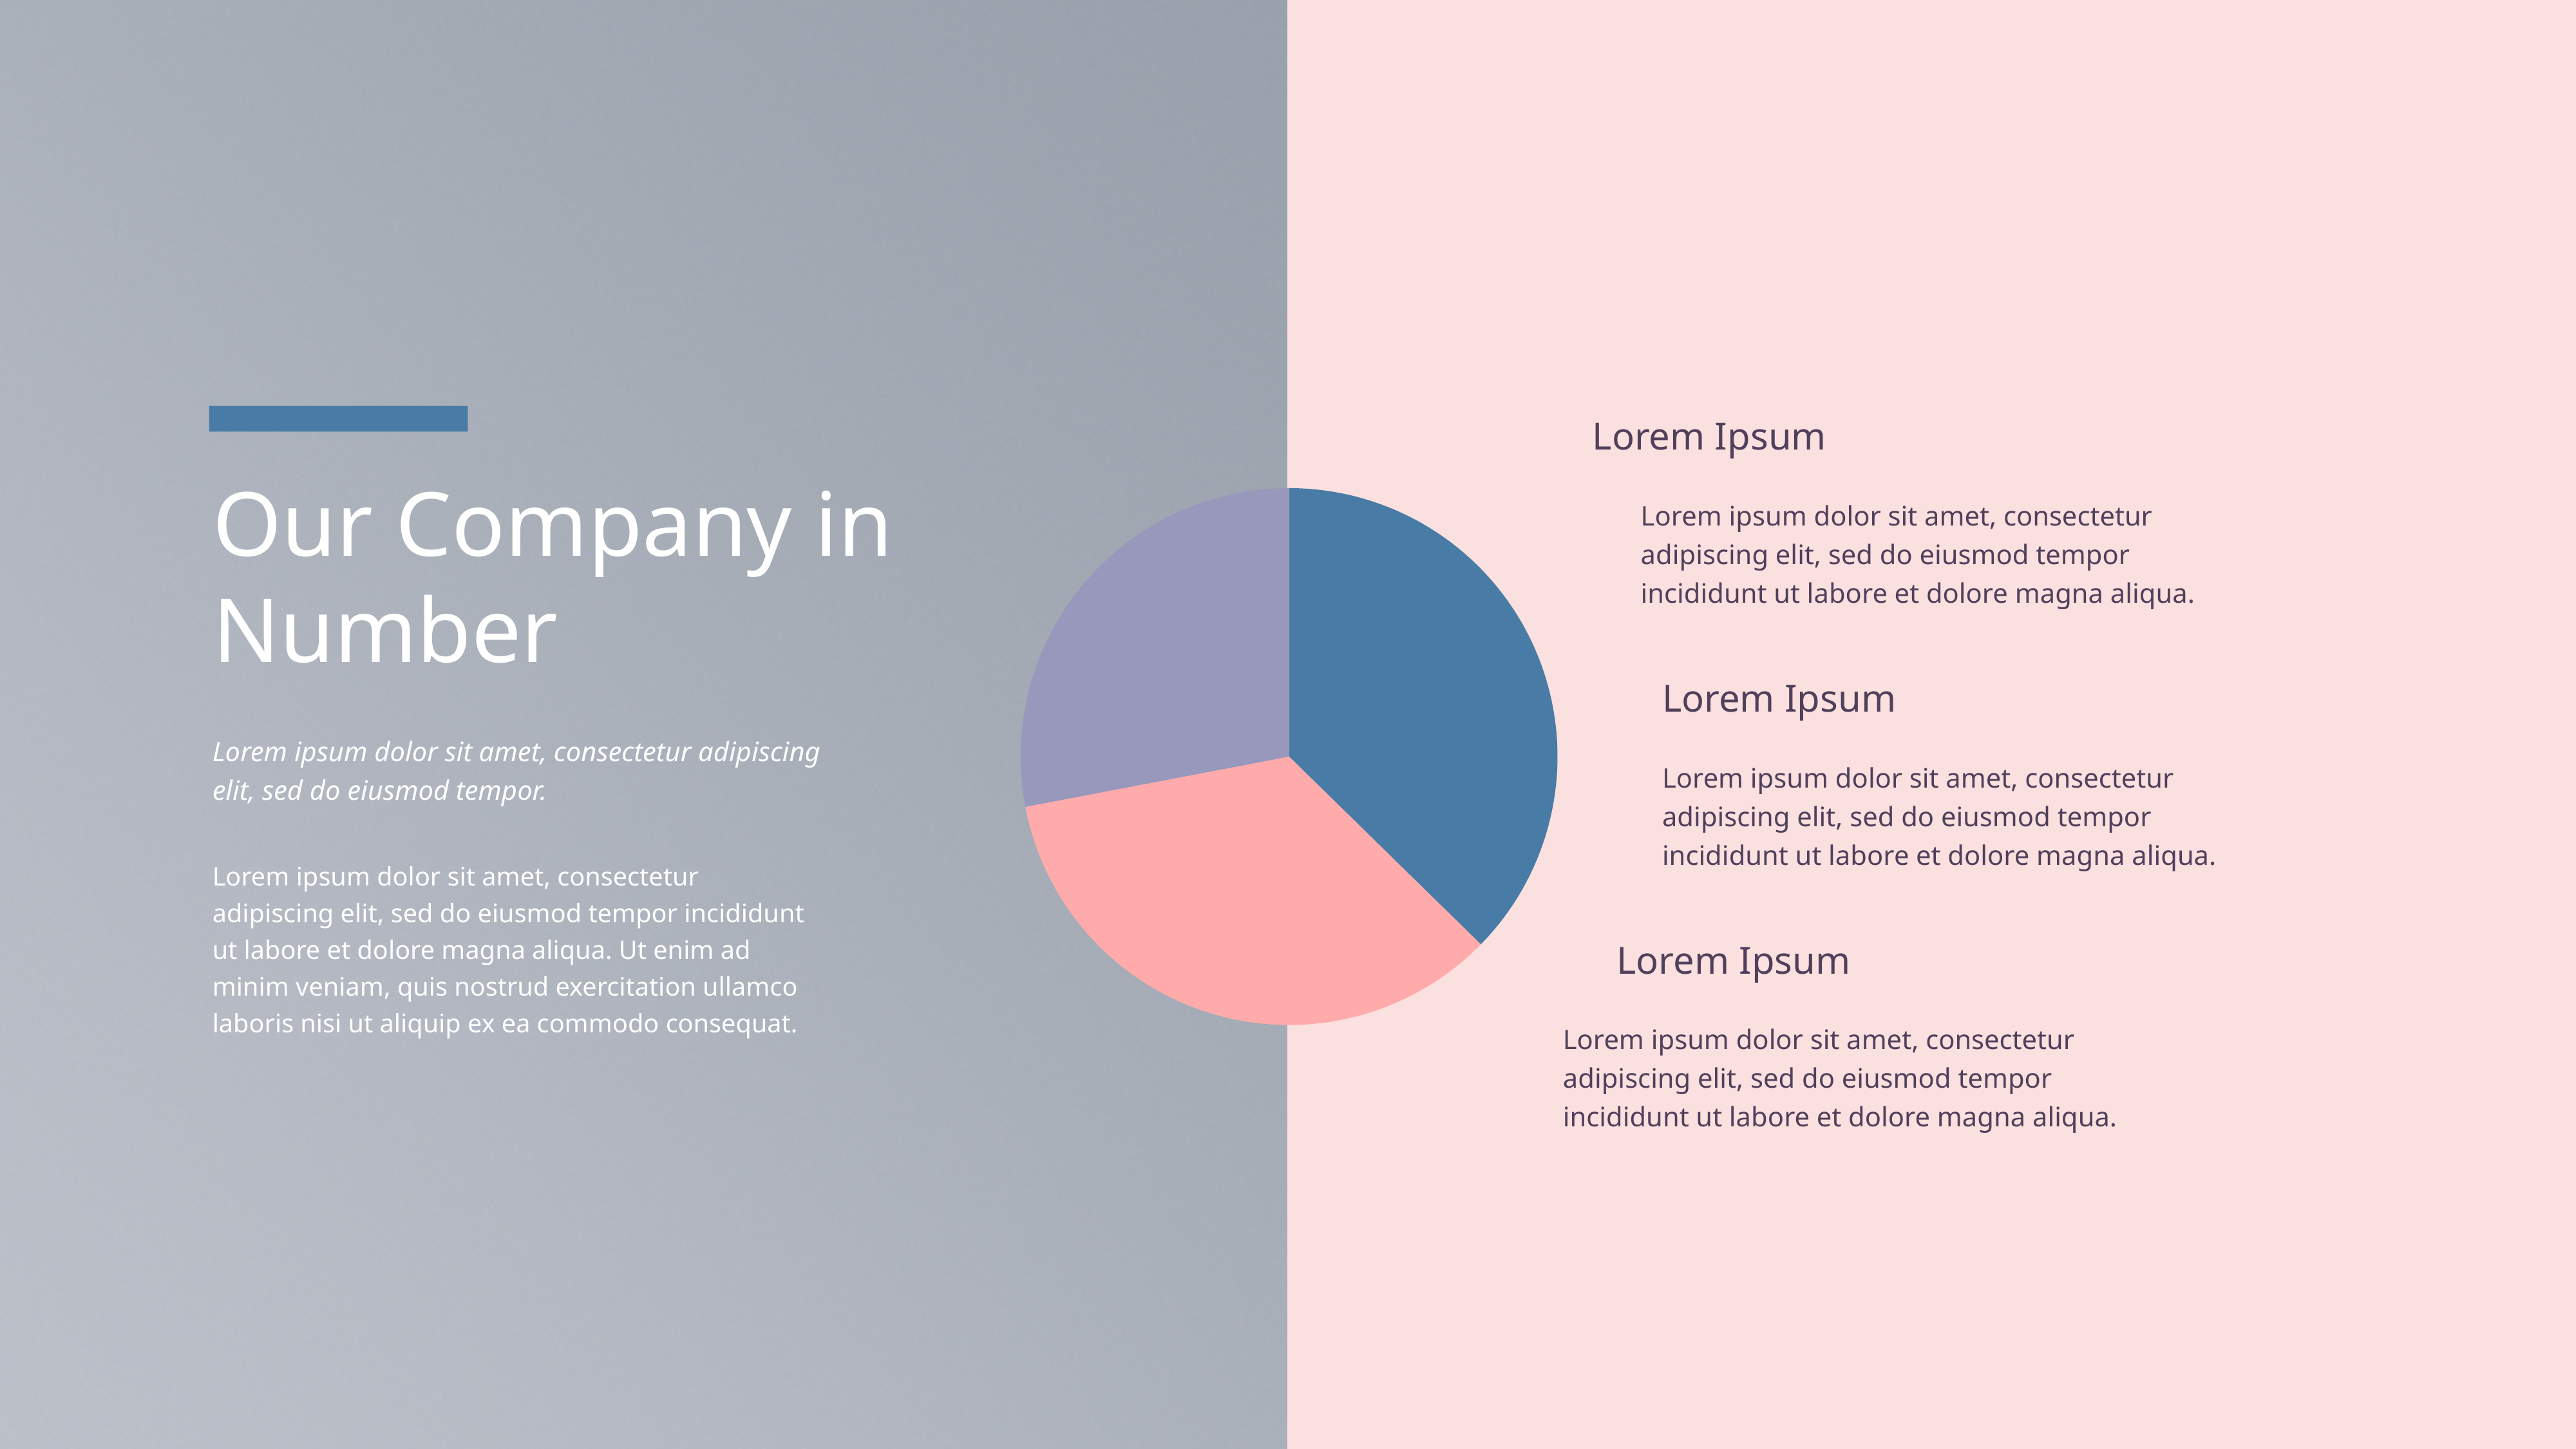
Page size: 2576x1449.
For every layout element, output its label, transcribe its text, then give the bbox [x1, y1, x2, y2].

picture [0, 0, 1287, 1449]
text_box Lorem ipsum dolor sit amet, consectetur adipiscing elit, sed do eiusmod tempor incididunt ut labore et dolore magna aliqua. [1637, 489, 2213, 631]
text_box Lorem ipsum dolor sit amet, consectetur adipiscing elit, sed do eiusmod tempor incididunt ut labore et dolore magna aliqua. [1559, 1013, 2135, 1155]
text_box Lorem ipsum dolor sit amet, consectetur adipiscing elit, sed do eiusmod tempor incididunt ut labore et dolore magna aliqua. [1659, 751, 2234, 893]
text_box Lorem Ipsum [1613, 924, 1888, 990]
text_box Lorem Ipsum [1659, 662, 1933, 728]
text_box Lorem Ipsum [1589, 400, 1863, 466]
chart [1017, 485, 1562, 1030]
